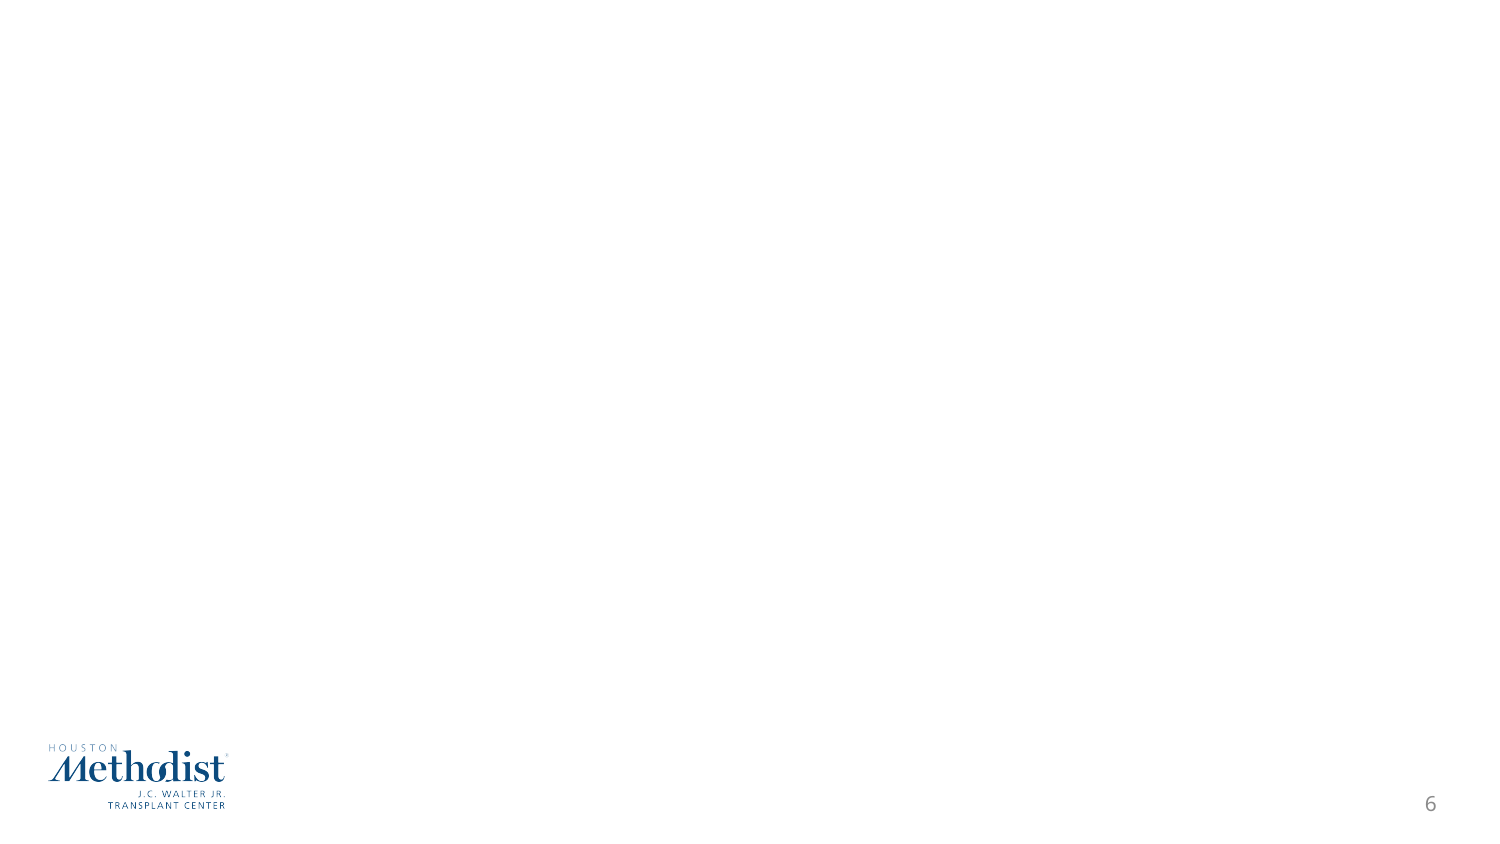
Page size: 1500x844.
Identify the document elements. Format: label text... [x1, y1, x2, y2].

picture [48, 744, 229, 809]
slide_number 6 [1066, 782, 1452, 828]
